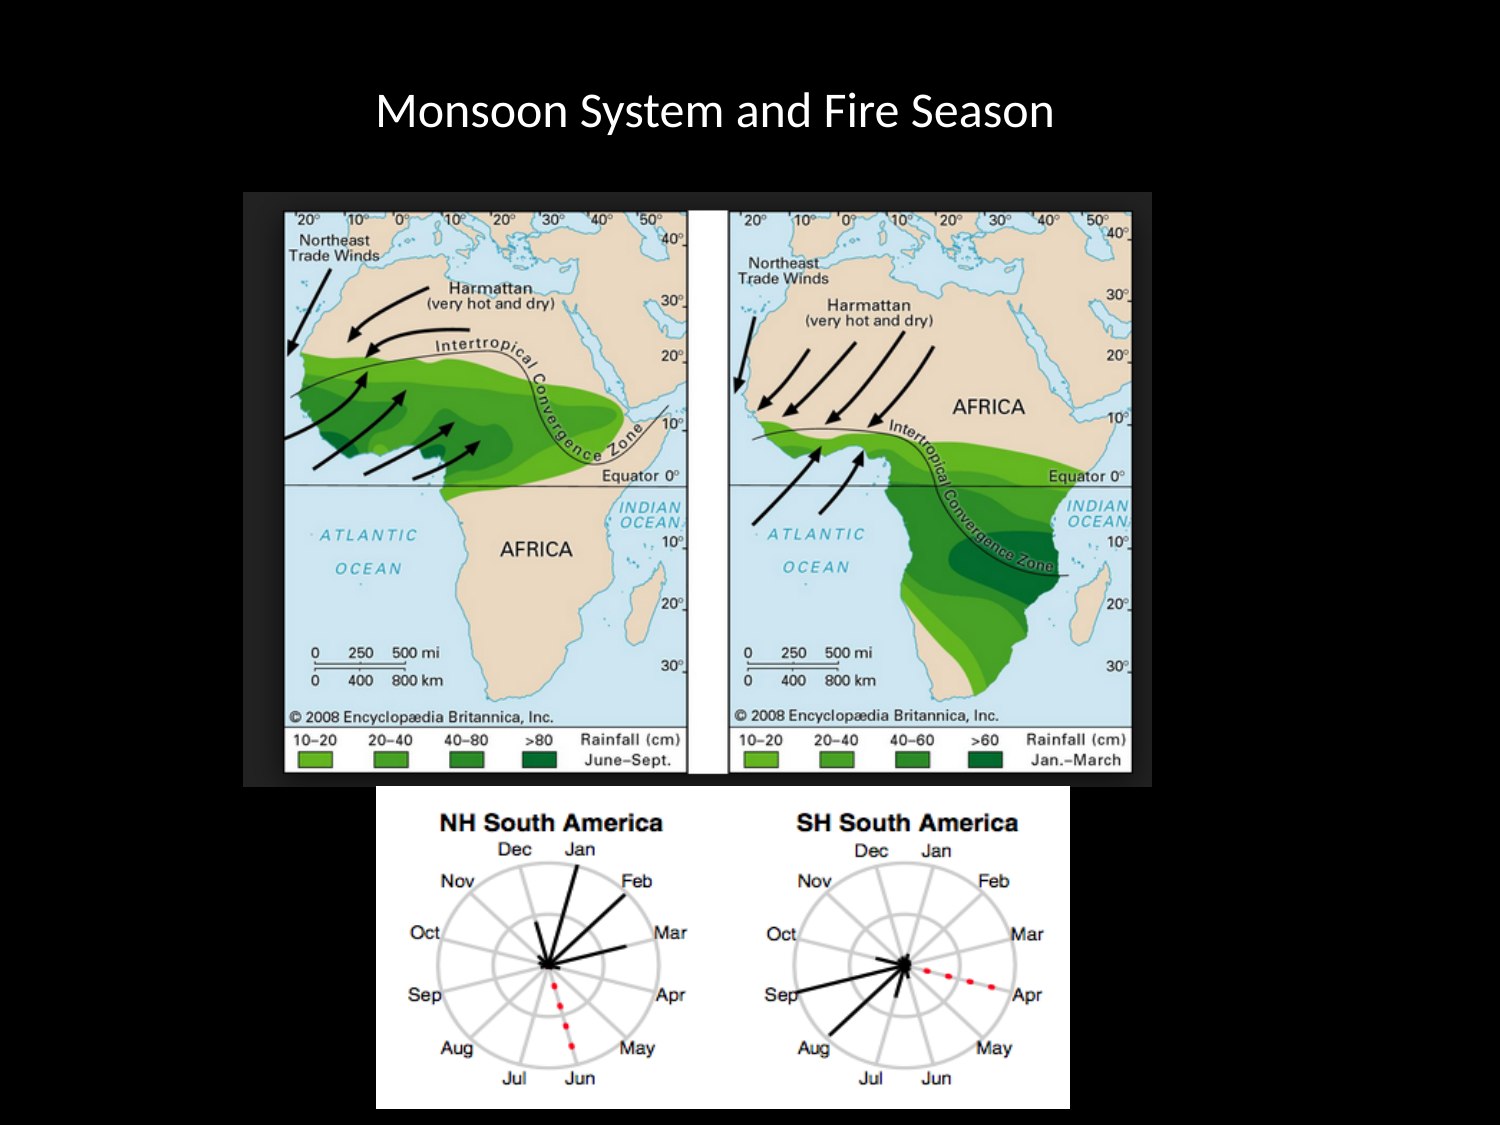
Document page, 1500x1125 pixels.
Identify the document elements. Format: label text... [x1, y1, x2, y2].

picture [243, 191, 1152, 1109]
text_box Monsoon System and Fire Season [360, 70, 1152, 145]
